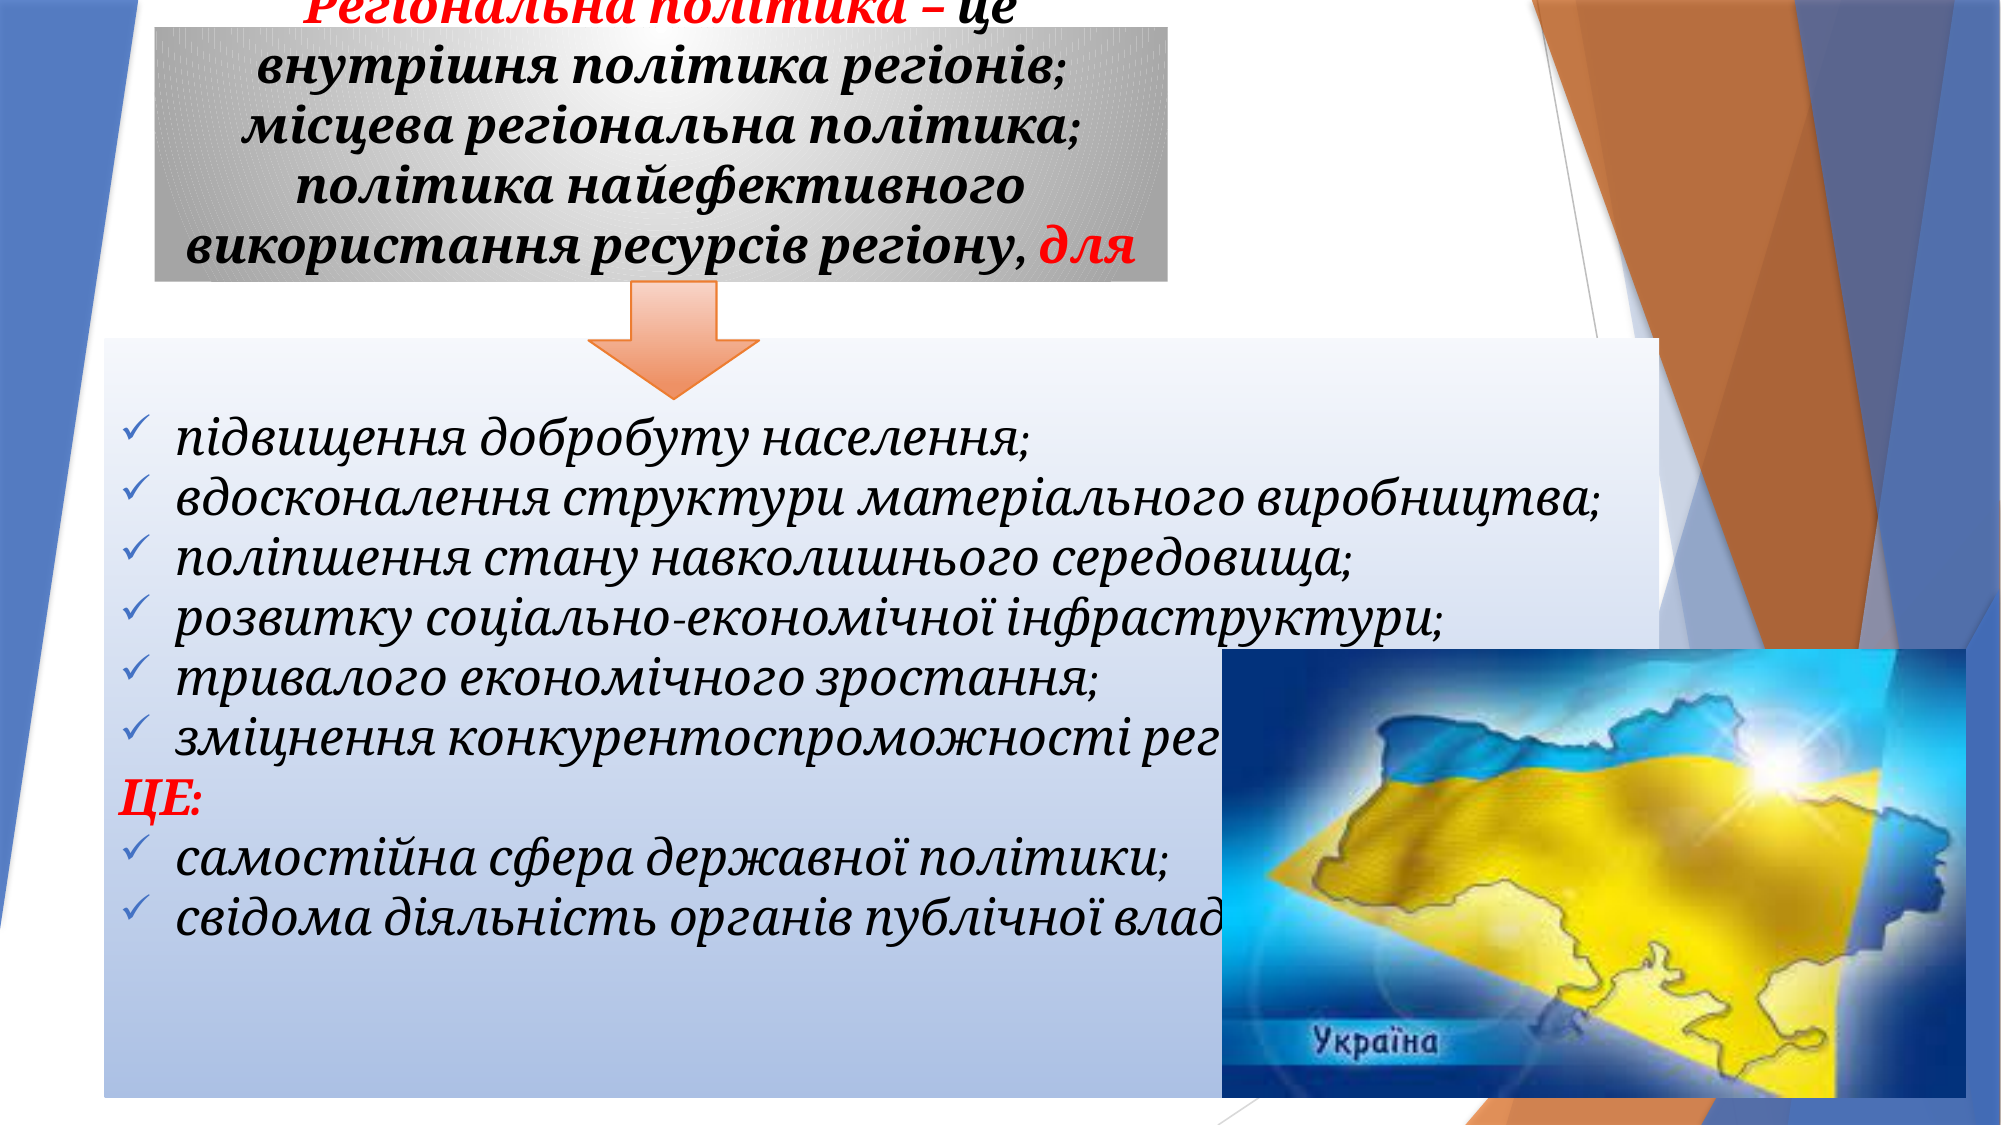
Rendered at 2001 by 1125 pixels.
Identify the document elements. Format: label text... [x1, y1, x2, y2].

picture [1222, 649, 1966, 1098]
title Регіональна політика – це внутрішня політика регіонів; місцева регіональна політика; політика найефективного використання ресурсів регіону, для [154, 27, 1168, 282]
subtitle підвищення добробуту населення; вдосконалення структури матеріального виробництва; поліпшення стану навколишнього середовища; розвитку соціально-економічної інфраструктури; тривалого економічного зростання; зміцнення конкурентоспроможності регіонів. ЦЕ: самостійна сфера державної політики; свідома діяльність органів публічної влади. [104, 338, 1660, 1098]
text_box [587, 280, 761, 401]
